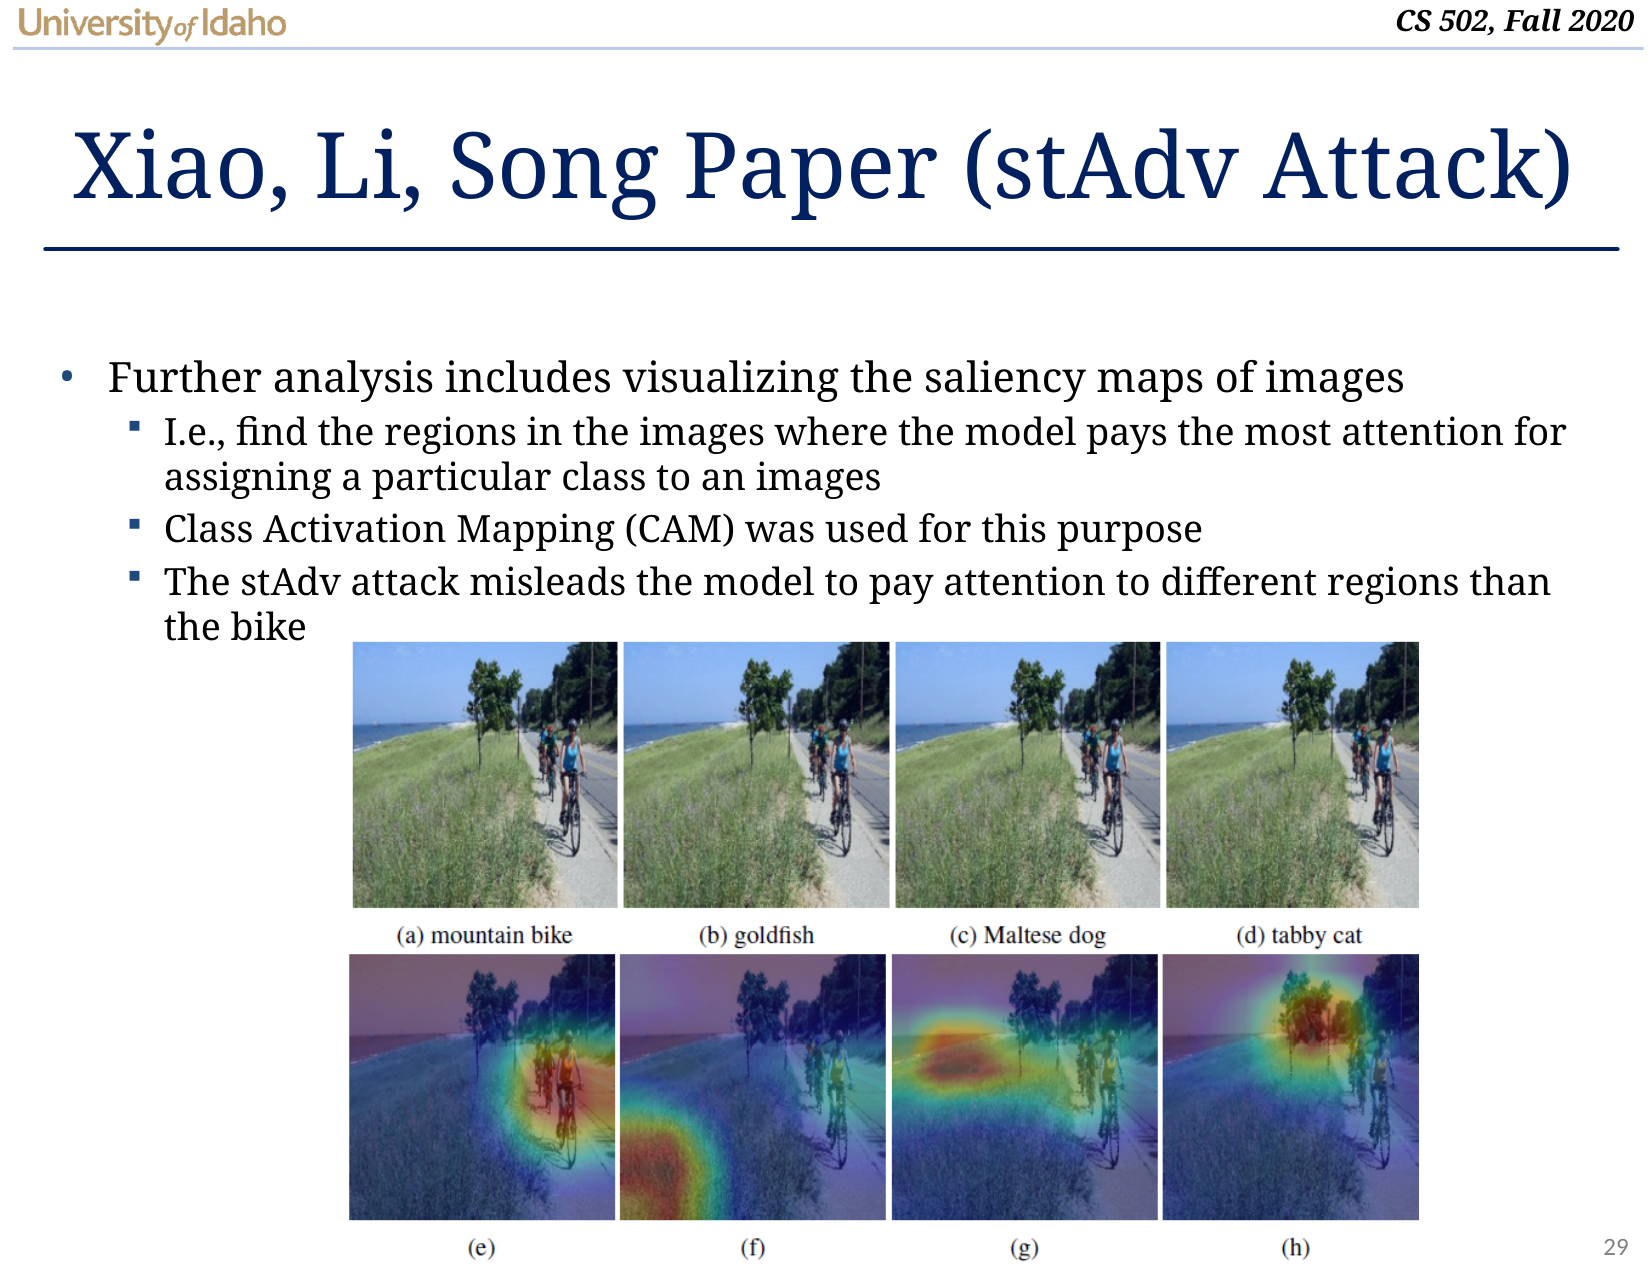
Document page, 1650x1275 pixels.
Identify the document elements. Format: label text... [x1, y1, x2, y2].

picture [342, 625, 1419, 1264]
list Further analysis includes visualizing the saliency maps of images I.e., find the regions in the images where the model pays the most attention for assigning a particular class to an images Class Activation Mapping (CAM) was used for this purpose The stAdv attack misleads the model to pay attention to different regions than the bike [45, 342, 1618, 1224]
title Xiao, Li, Song Paper (stAdv Attack) [0, 75, 1650, 248]
picture [19, 8, 286, 46]
